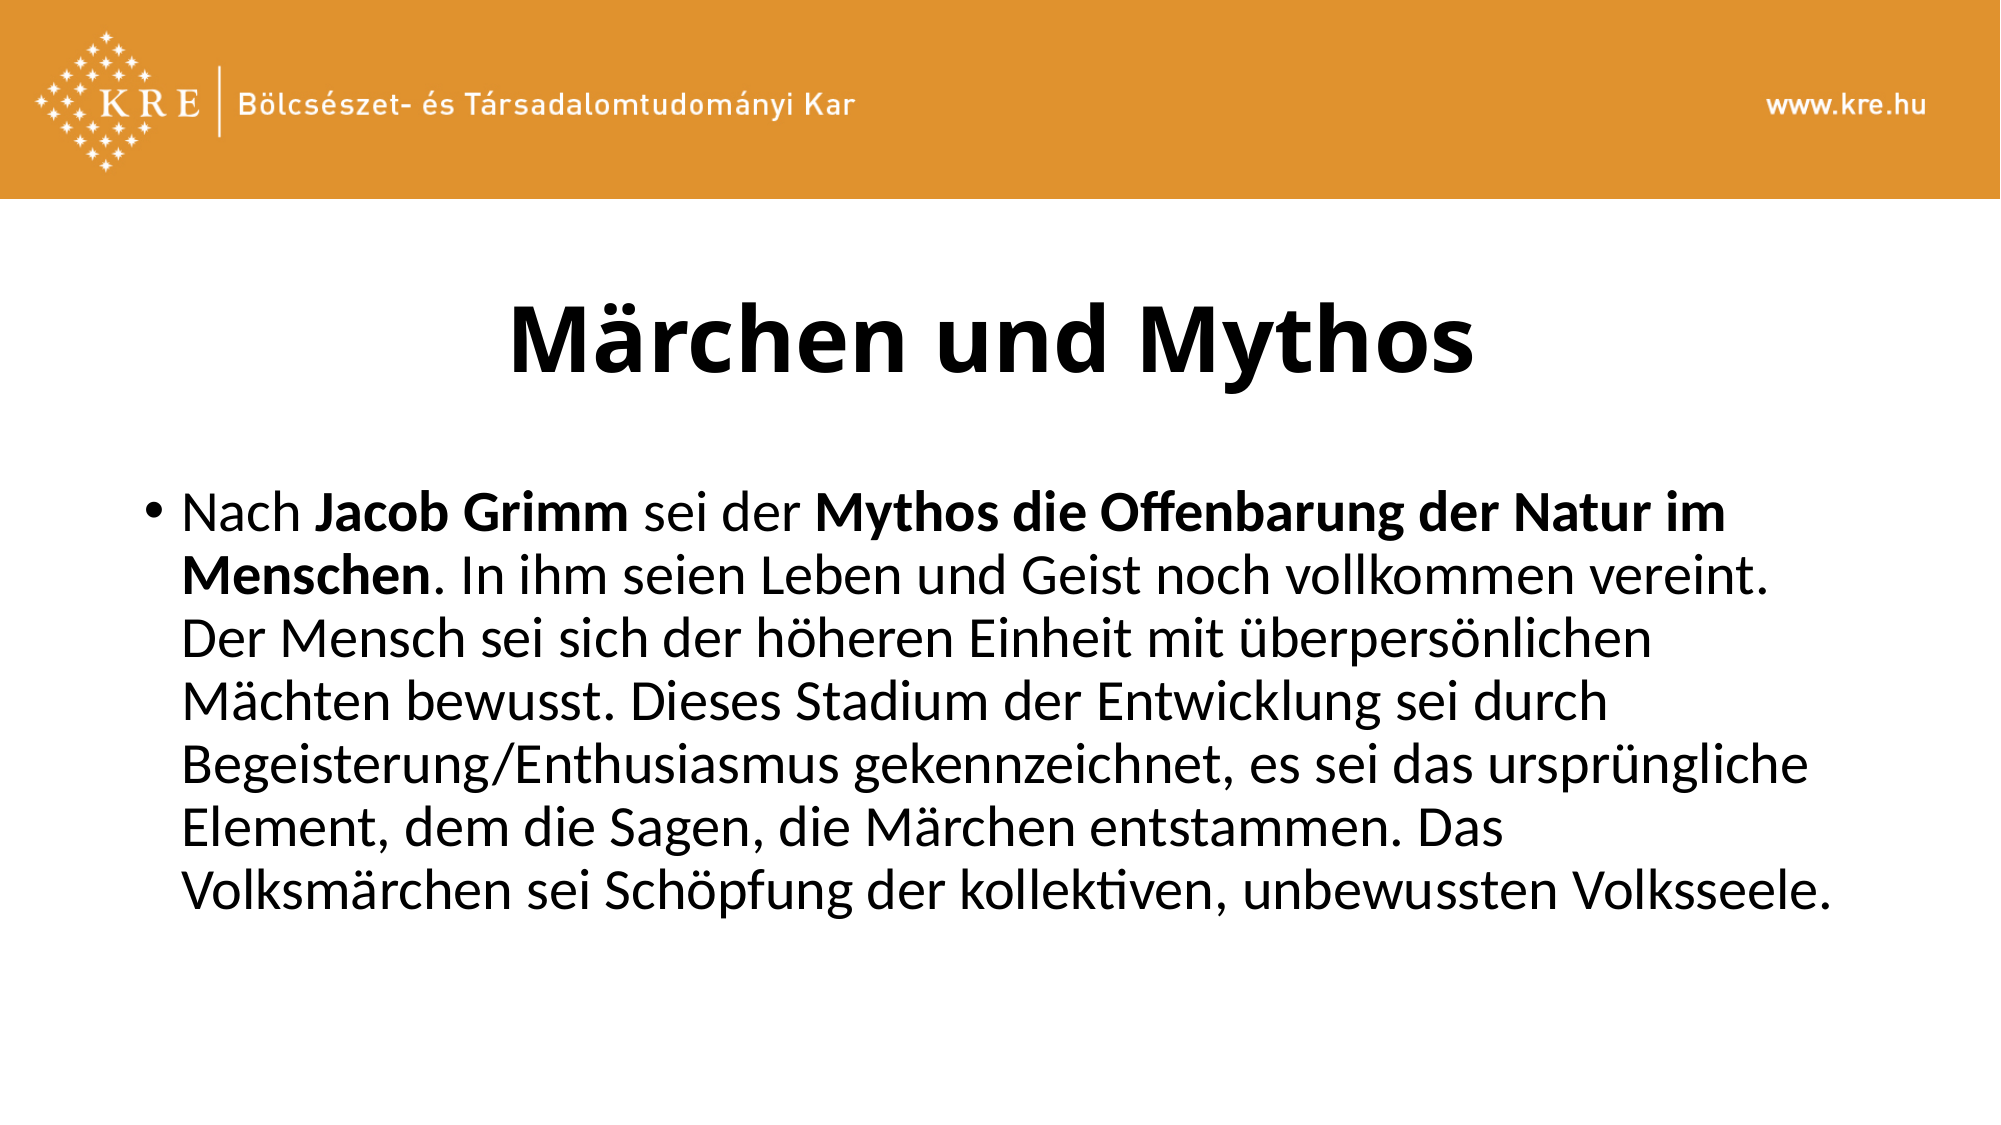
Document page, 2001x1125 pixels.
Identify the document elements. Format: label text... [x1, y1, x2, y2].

list Nach Jacob Grimm sei der Mythos die Offenbarung der Natur im Menschen. In ihm seien Leben und Geist noch vollkommen vereint. Der Mensch sei sich der höheren Einheit mit überpersönlichen Mächten bewusst. Dieses Stadium der Entwicklung sei durch Begeisterung/Enthusiasmus gekennzeichnet, es sei das ursprüngliche Element, dem die Sagen, die Märchen entstammen. Das Volksmärchen sei Schöpfung der kollektiven, unbewussten Volksseele. [129, 473, 1854, 1125]
title Märchen und Mythos [129, 233, 1854, 452]
picture [0, 0, 2000, 199]
